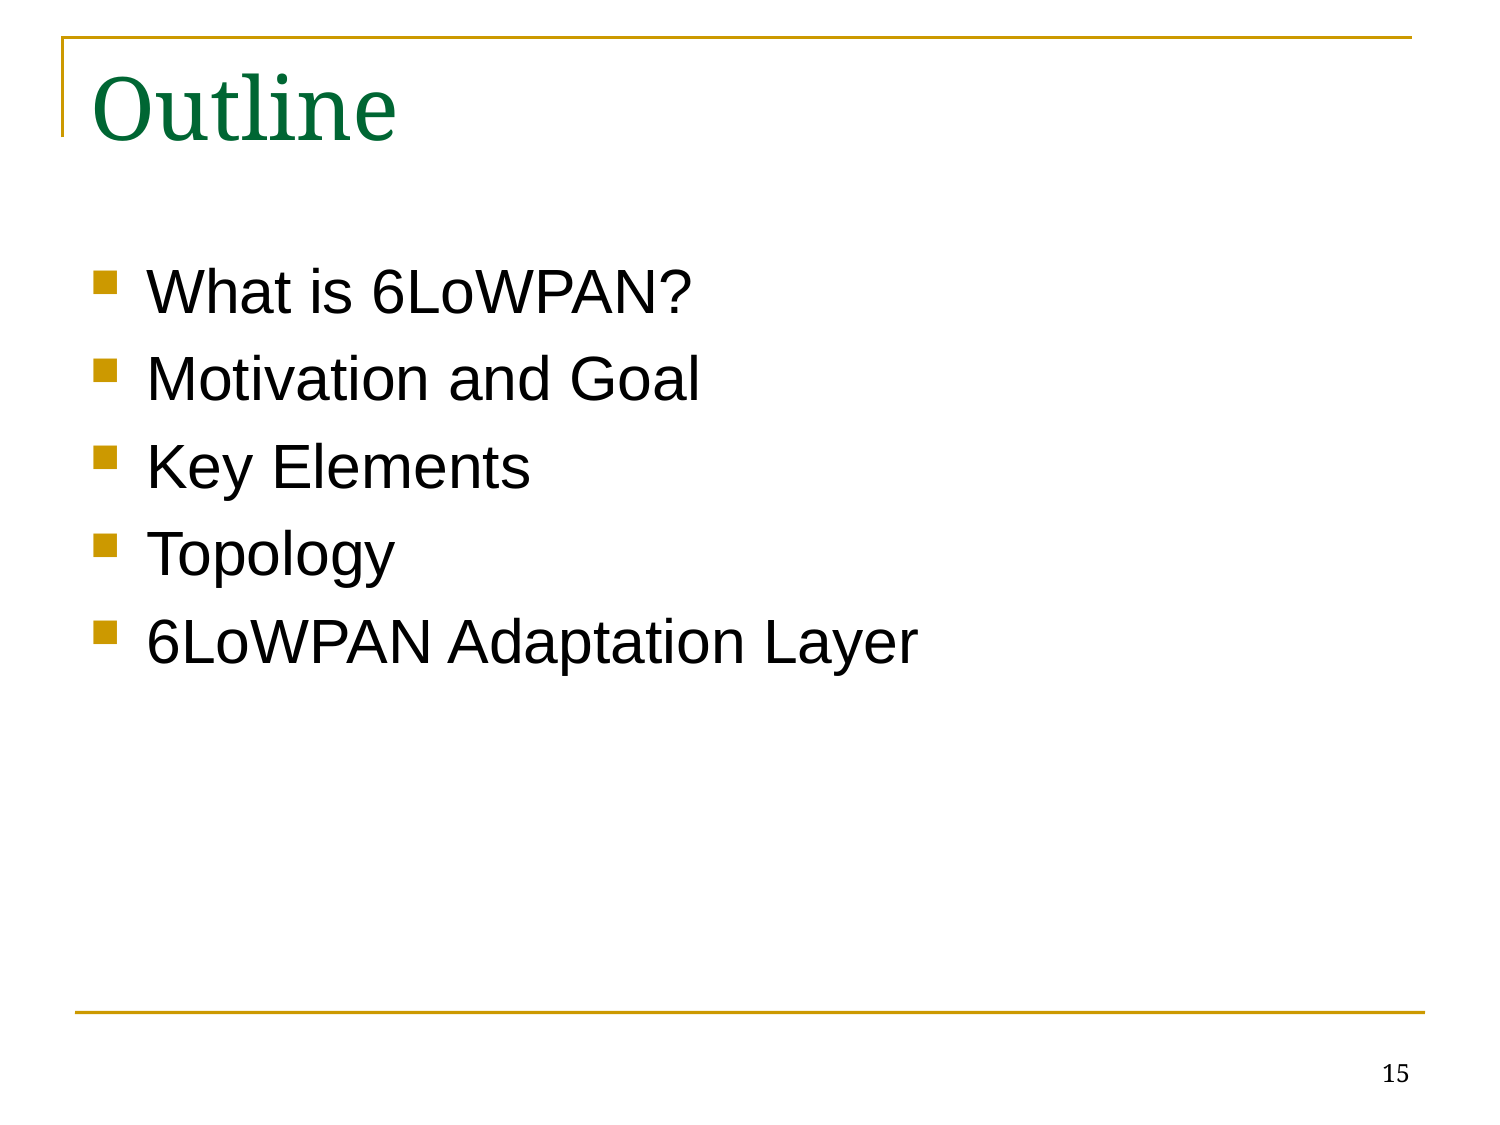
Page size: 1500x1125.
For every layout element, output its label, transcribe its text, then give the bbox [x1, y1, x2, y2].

list What is 6LoWPAN? Motivation and Goal Key Elements Topology 6LoWPAN Adaptation Layer [75, 243, 1425, 1005]
title Outline [75, 45, 1425, 220]
slide_number 15 [1074, 1023, 1426, 1100]
